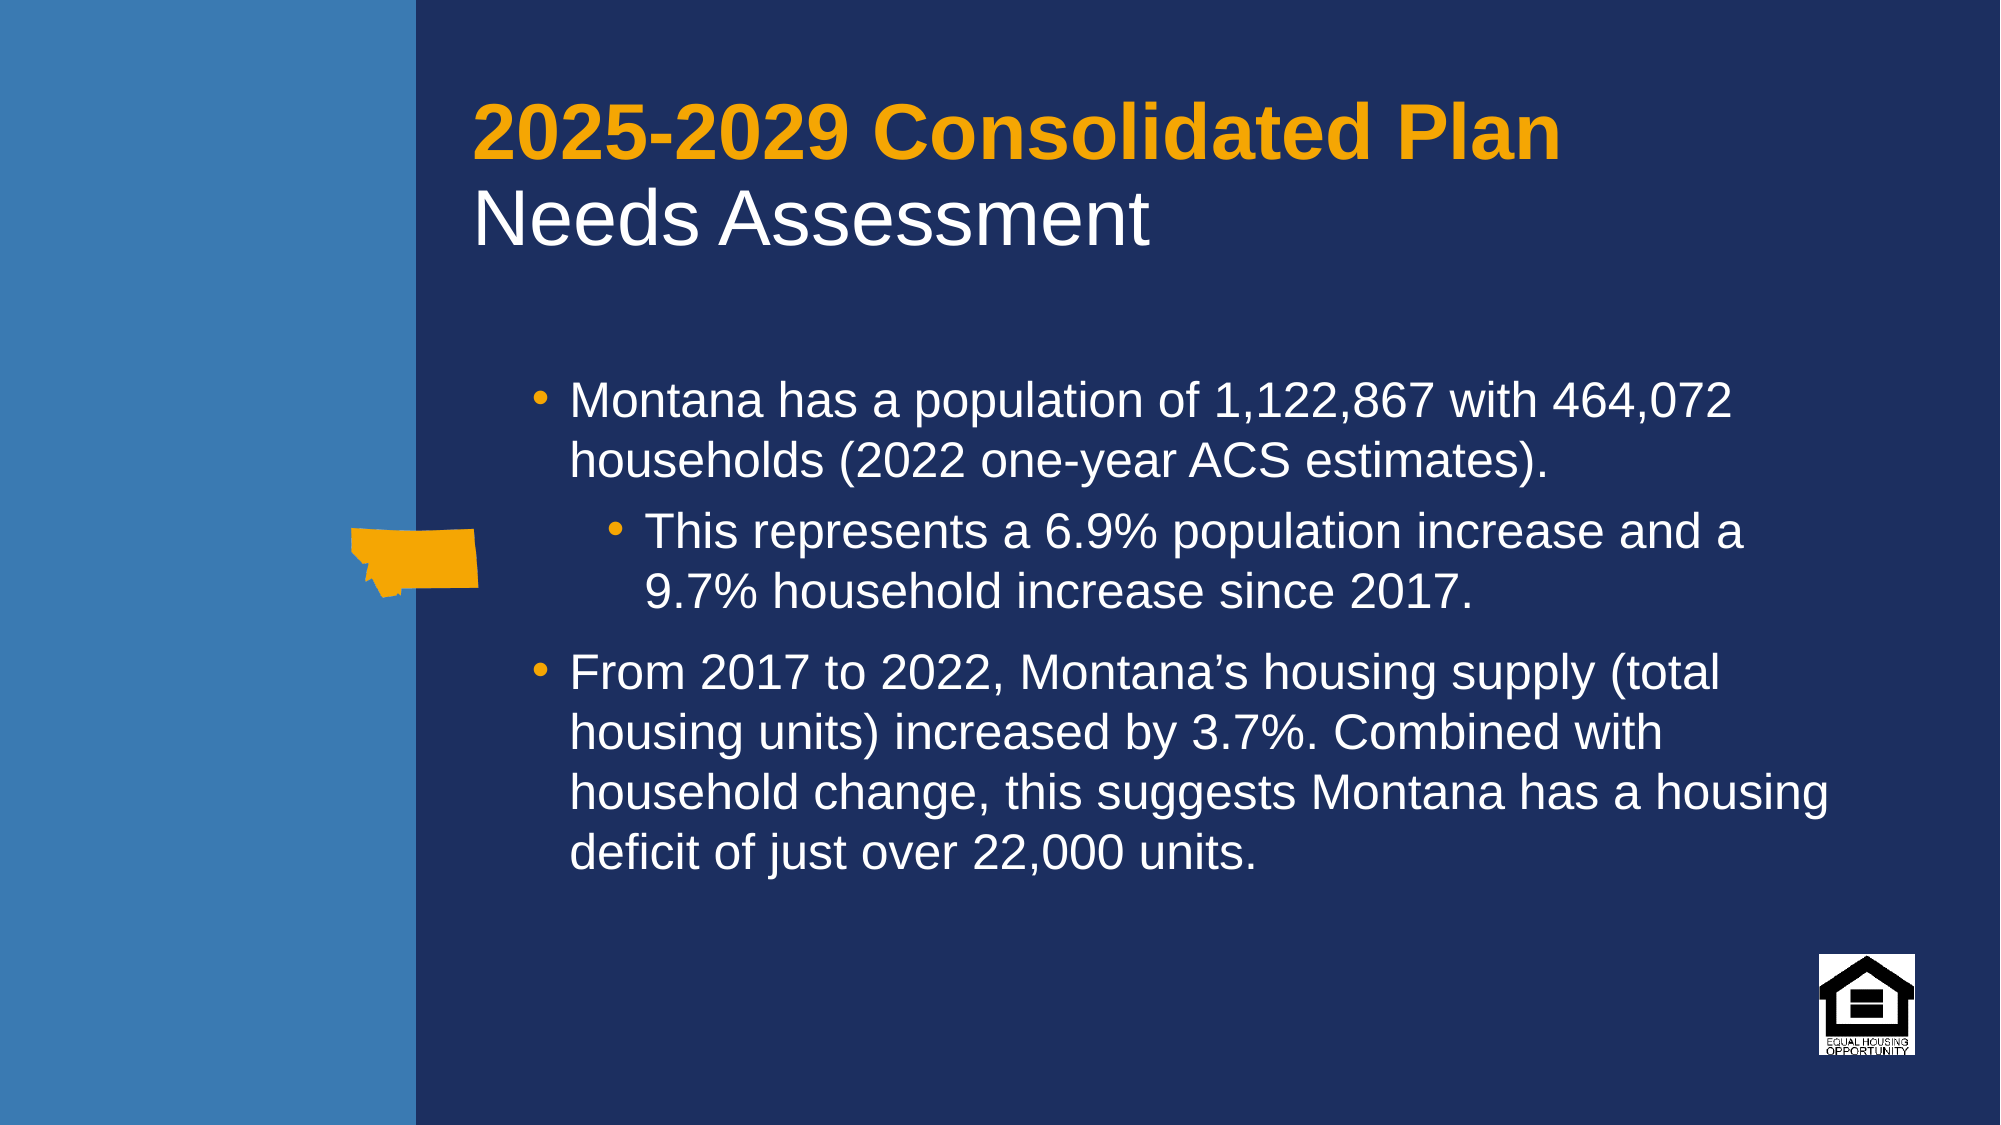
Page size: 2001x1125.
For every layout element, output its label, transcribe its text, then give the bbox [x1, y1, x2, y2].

picture [349, 522, 480, 603]
title 2025-2029 Consolidated Plan Needs Assessment [457, 43, 1808, 311]
list Montana has a population of 1,122,867 with 464,072 households (2022 one-year ACS estimates). This represents a 6.9% population increase and a 9.7% household increase since 2017. From 2017 to 2022, Montana’s housing supply (total housing units) increased by 3.7%. Combined with household change, this suggests Montana has a housing deficit of just over 22,000 units. [516, 360, 1867, 1055]
picture [1819, 954, 1915, 1056]
